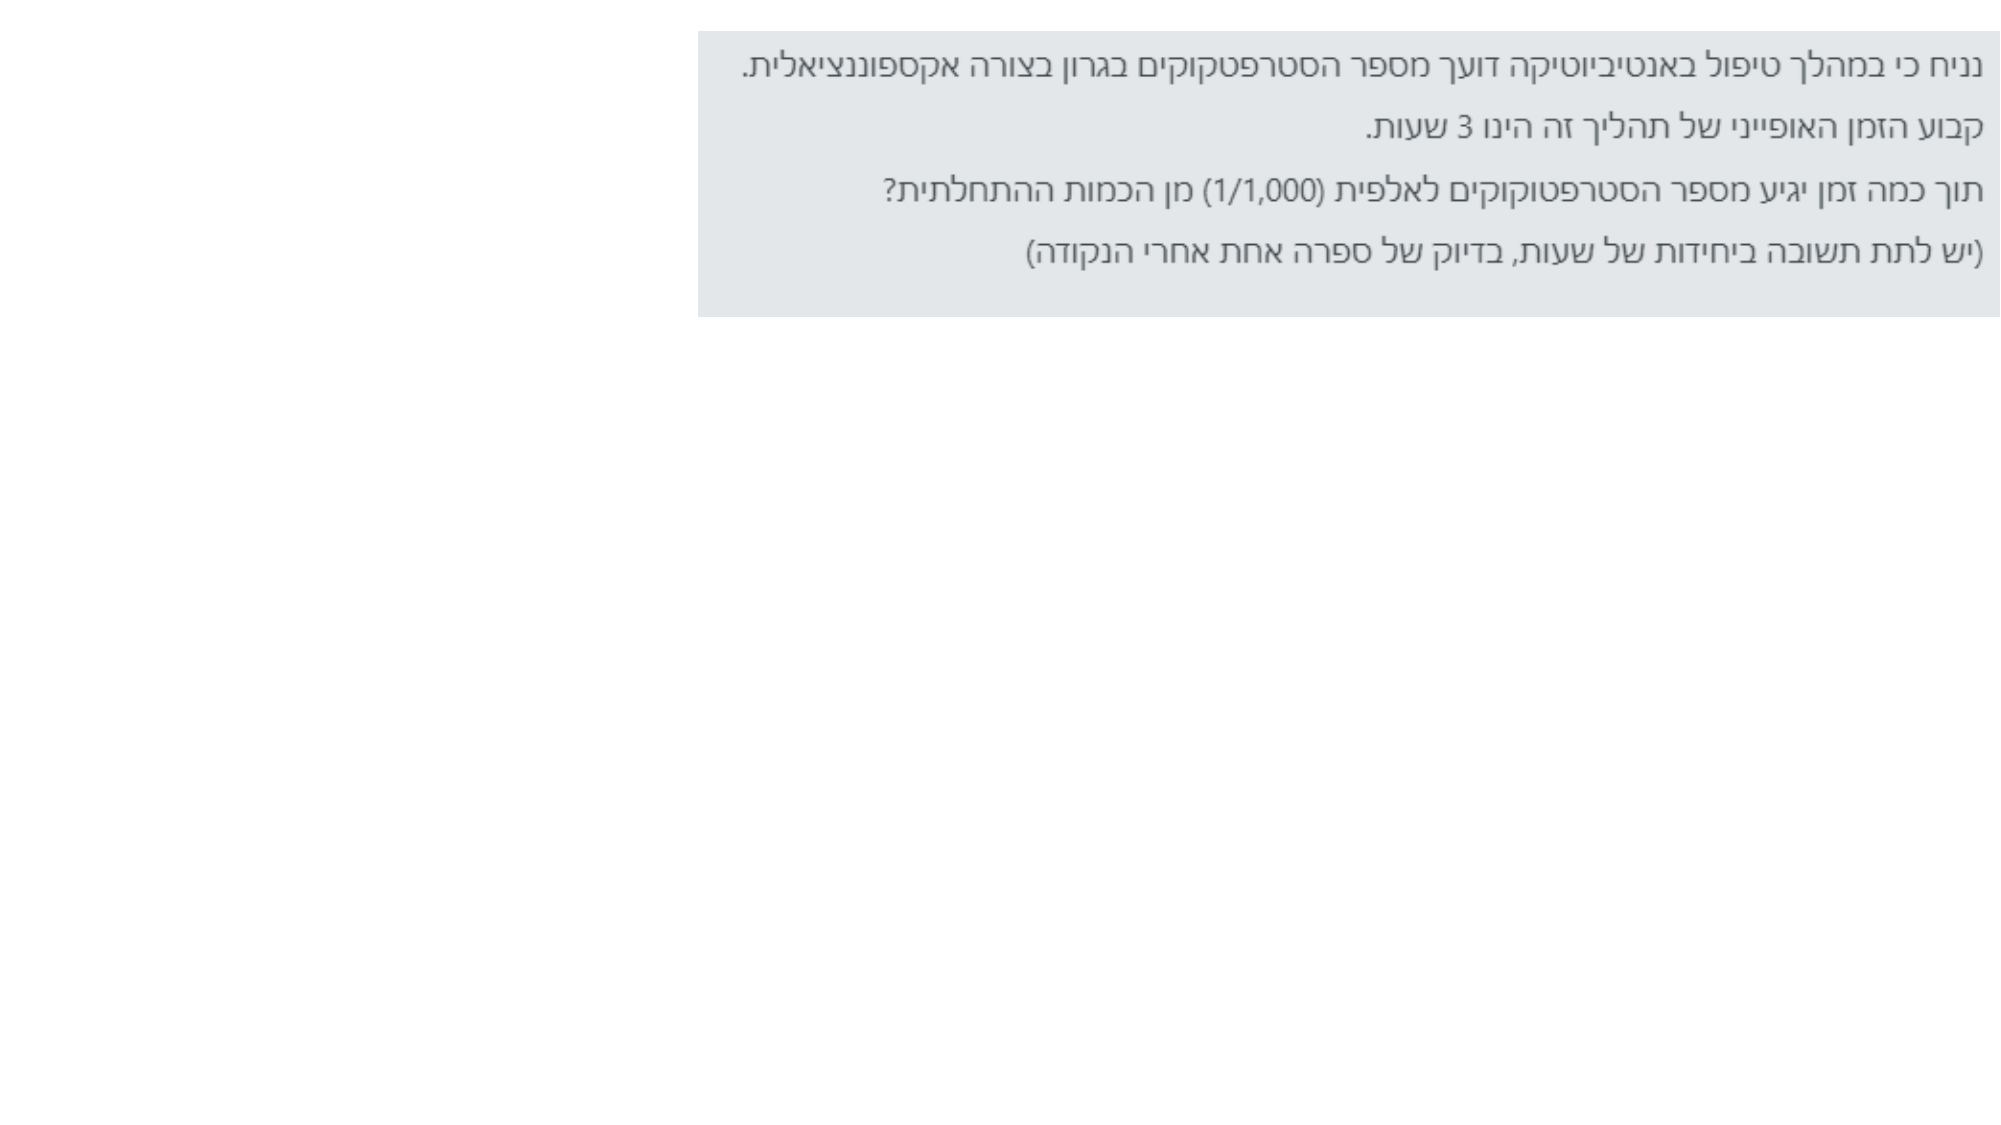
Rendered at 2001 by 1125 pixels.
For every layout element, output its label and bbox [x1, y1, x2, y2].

picture [698, 31, 2000, 317]
